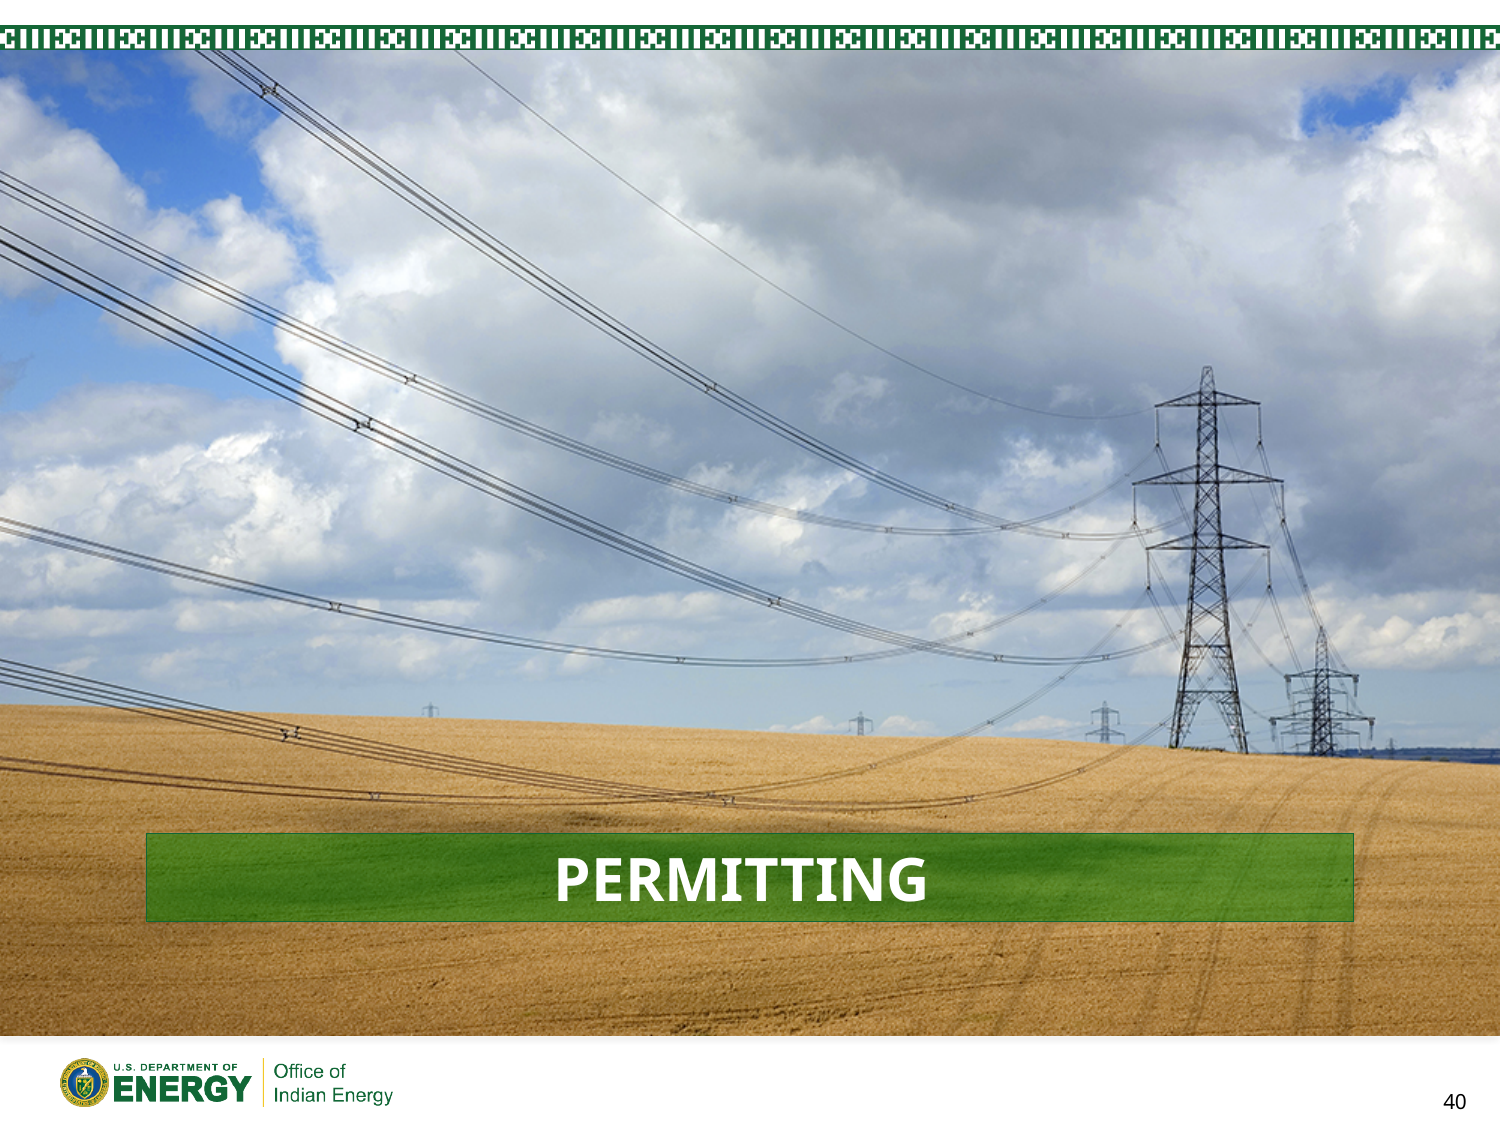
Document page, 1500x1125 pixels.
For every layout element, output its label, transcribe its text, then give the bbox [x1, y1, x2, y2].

picture [60, 1058, 393, 1107]
text_box 40 [1410, 1081, 1500, 1125]
picture [0, 25, 1500, 1036]
